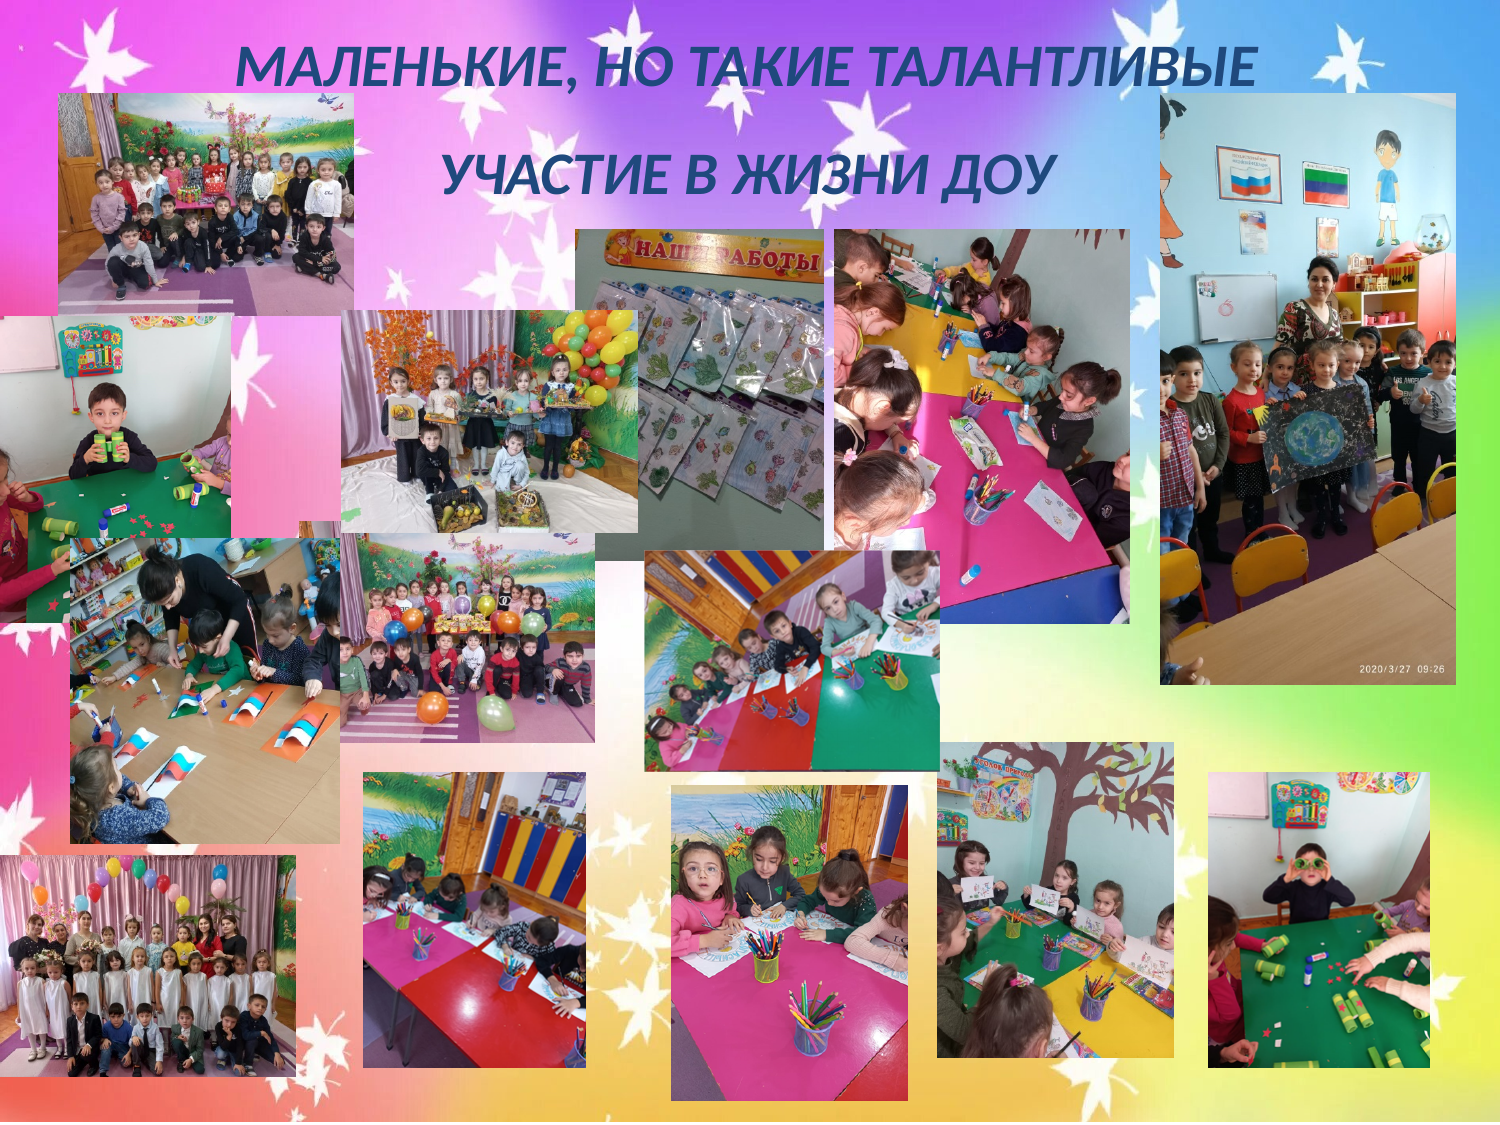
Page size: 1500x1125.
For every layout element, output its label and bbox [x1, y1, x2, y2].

picture [1208, 772, 1430, 1068]
picture [936, 742, 1174, 1058]
picture [0, 93, 1130, 1101]
picture [362, 772, 586, 1068]
list [0, 0, 1500, 1122]
picture [1159, 93, 1456, 685]
picture [0, 855, 296, 1078]
